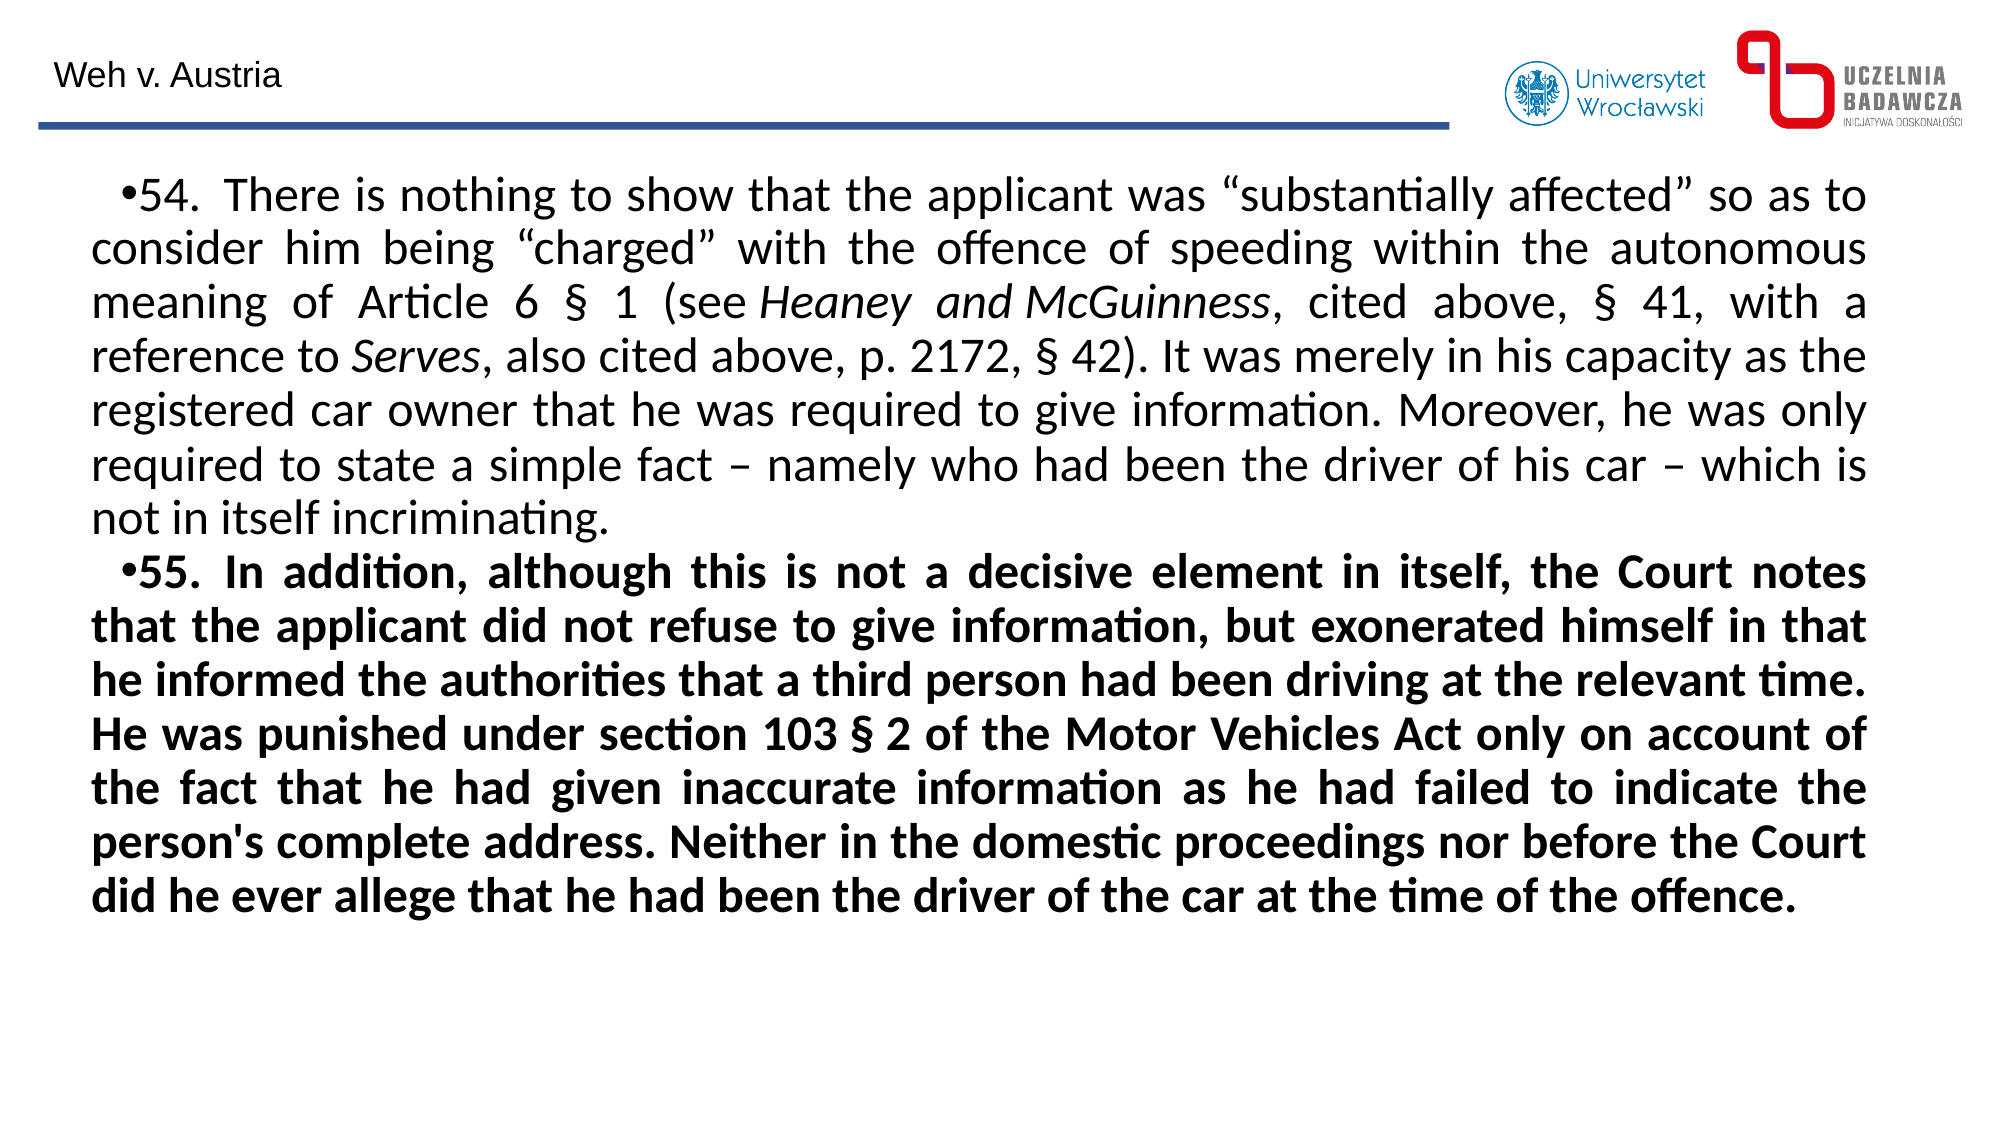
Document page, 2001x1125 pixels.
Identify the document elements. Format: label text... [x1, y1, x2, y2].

list 54. There is nothing to show that the applicant was “substantially affected” so as to consider him being “charged” with the offence of speeding within the autonomous meaning of Article 6 § 1 (see Heaney and McGuinness, cited above, § 41, with a reference to Serves, also cited above, p. 2172, § 42). It was merely in his capacity as the registered car owner that he was required to give information. Moreover, he was only required to state a simple fact – namely who had been the driver of his car – which is not in itself incriminating. 55. In addition, although this is not a decisive element in itself, the Court notes that the applicant did not refuse to give information, but exonerated himself in that he informed the authorities that a third person had been driving at the relevant time. He was punished under section 103 § 2 of the Motor Vehicles Act only on account of the fact that he had given inaccurate information as he had failed to indicate the person's complete address. Neither in the domestic proceedings nor before the Court did he ever allege that he had been the driver of the car at the time of the offence. [38, 160, 1884, 1077]
list Weh v. Austria [38, 48, 1437, 103]
picture [1489, 30, 1962, 129]
